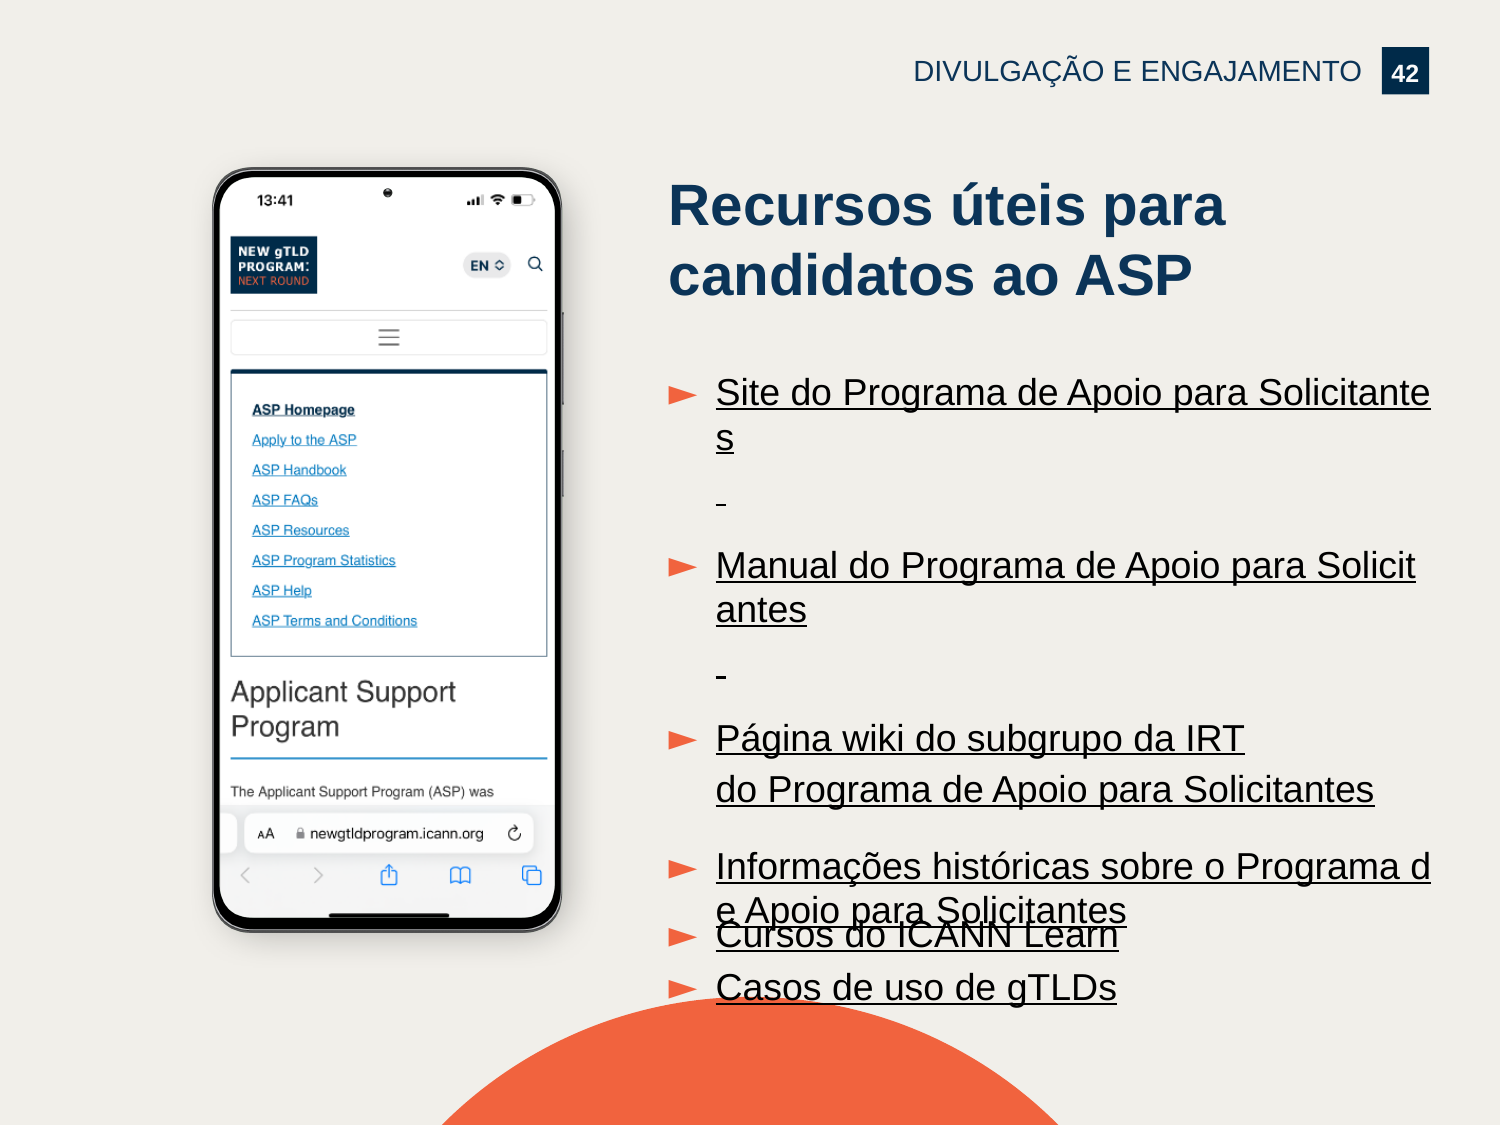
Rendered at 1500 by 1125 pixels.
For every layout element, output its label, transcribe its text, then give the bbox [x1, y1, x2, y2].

text_box Site do Programa de Apoio para Solicitantes Manual do Programa de Apoio para Solicitantes Página wiki do subgrupo da IRT do Programa de Apoio para Solicitantes Informações históricas sobre o Programa de Apoio para Solicitantes Casos de uso de gTLDs [668, 361, 1434, 876]
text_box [212, 167, 565, 933]
text_box DIVULGAÇÃO E ENGAJAMENTO [818, 52, 1363, 88]
title Recursos úteis para candidatos ao ASP [668, 167, 1434, 324]
text_box Cursos do ICANN Learn [668, 903, 1332, 956]
